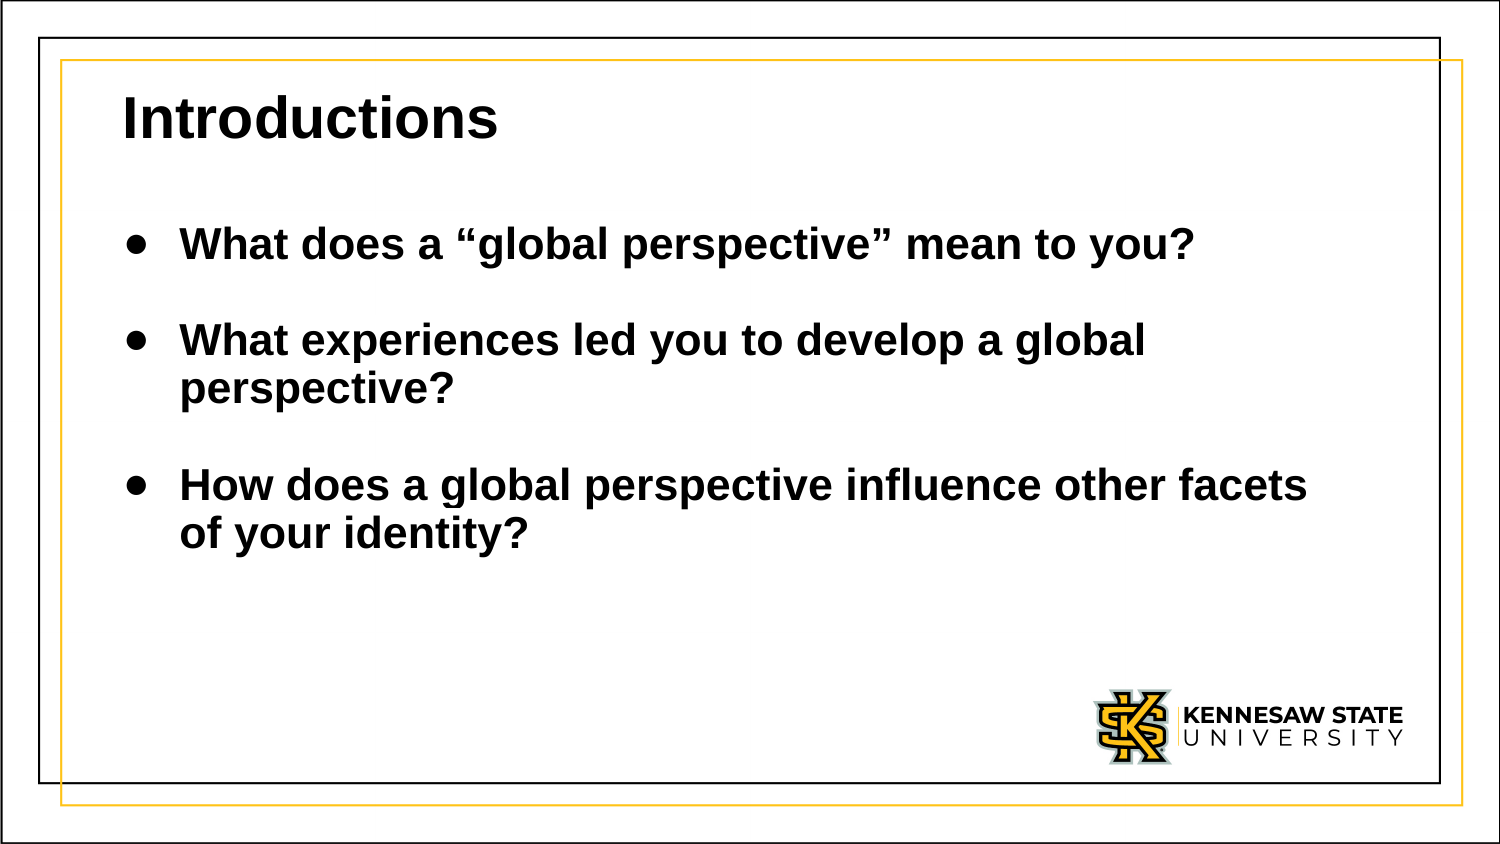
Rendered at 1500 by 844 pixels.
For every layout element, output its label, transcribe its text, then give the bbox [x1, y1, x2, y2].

picture [0, 0, 1500, 844]
title Introductions [108, 72, 1449, 167]
list What does a “global perspective” mean to you? What experiences led you to develop a global perspective? How does a global perspective influence other facets of your identity? [108, 205, 1353, 672]
